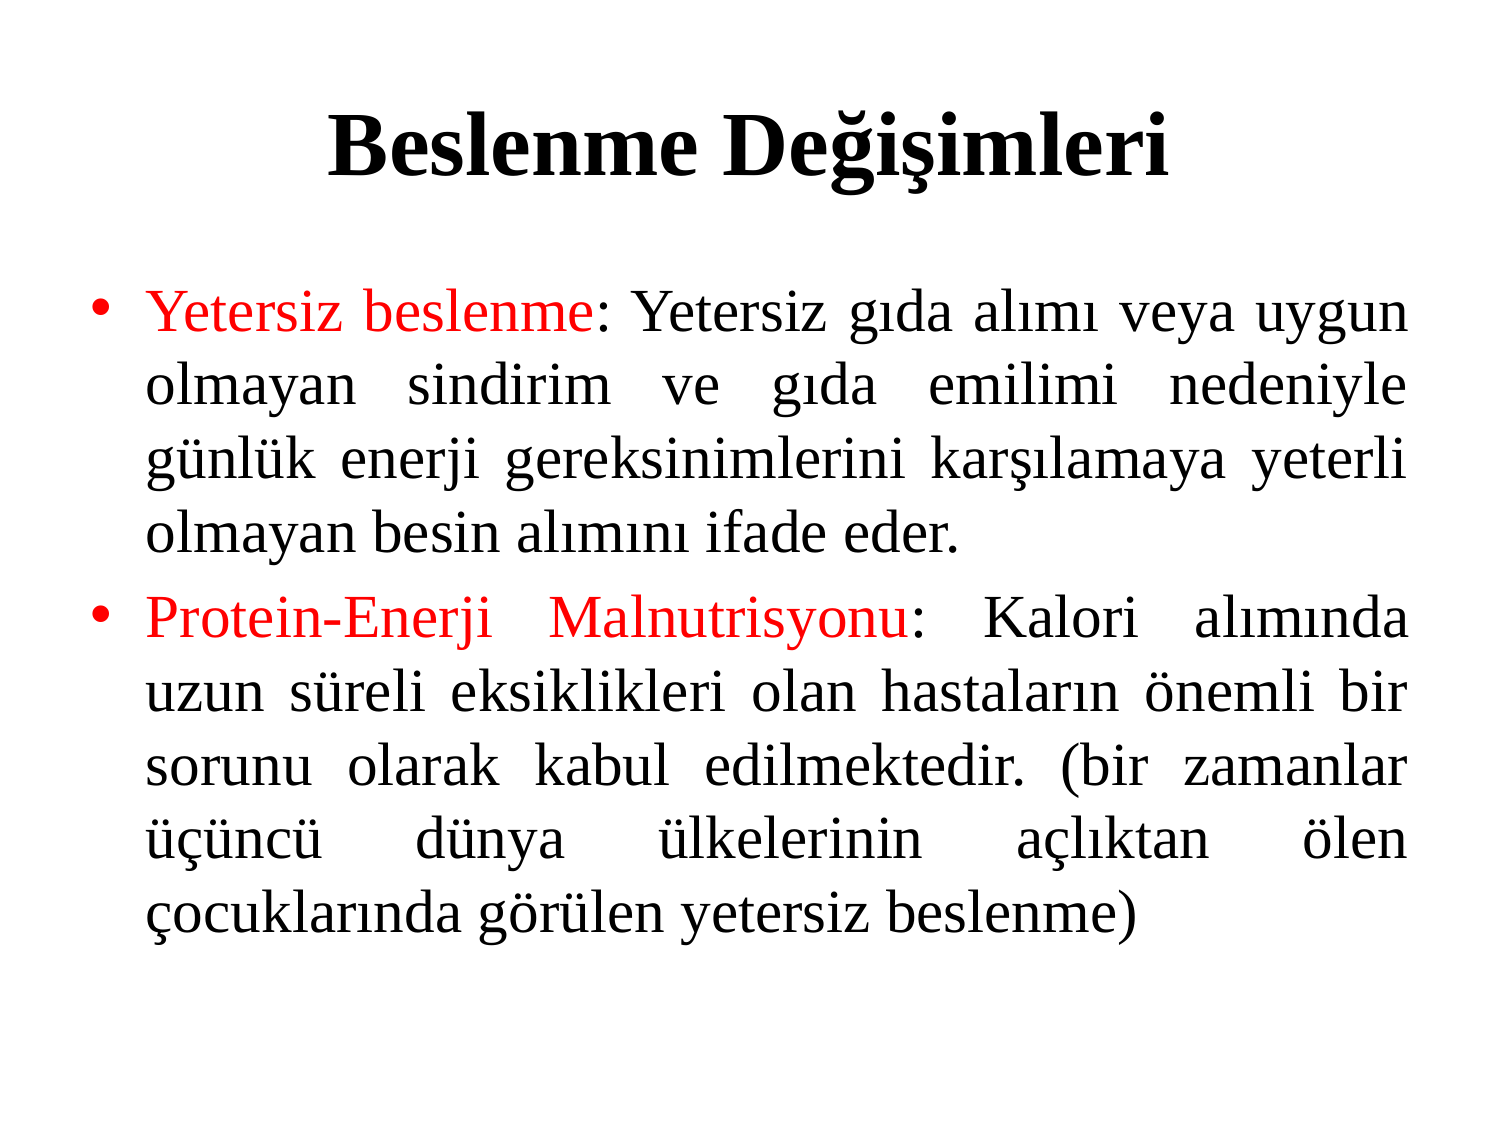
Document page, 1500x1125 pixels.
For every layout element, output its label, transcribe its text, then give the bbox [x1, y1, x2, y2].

title Beslenme Değişimleri [75, 45, 1425, 233]
list Yetersiz beslenme: Yetersiz gıda alımı veya uygun olmayan sindirim ve gıda emilimi nedeniyle günlük enerji gereksinimlerini karşılamaya yeterli olmayan besin alımını ifade eder. Protein-Enerji Malnutrisyonu: Kalori alımında uzun süreli eksiklikleri olan hastaların önemli bir sorunu olarak kabul edilmektedir. (bir zamanlar üçüncü dünya ülkelerinin açlıktan ölen çocuklarında görülen yetersiz beslenme) [75, 262, 1425, 1005]
